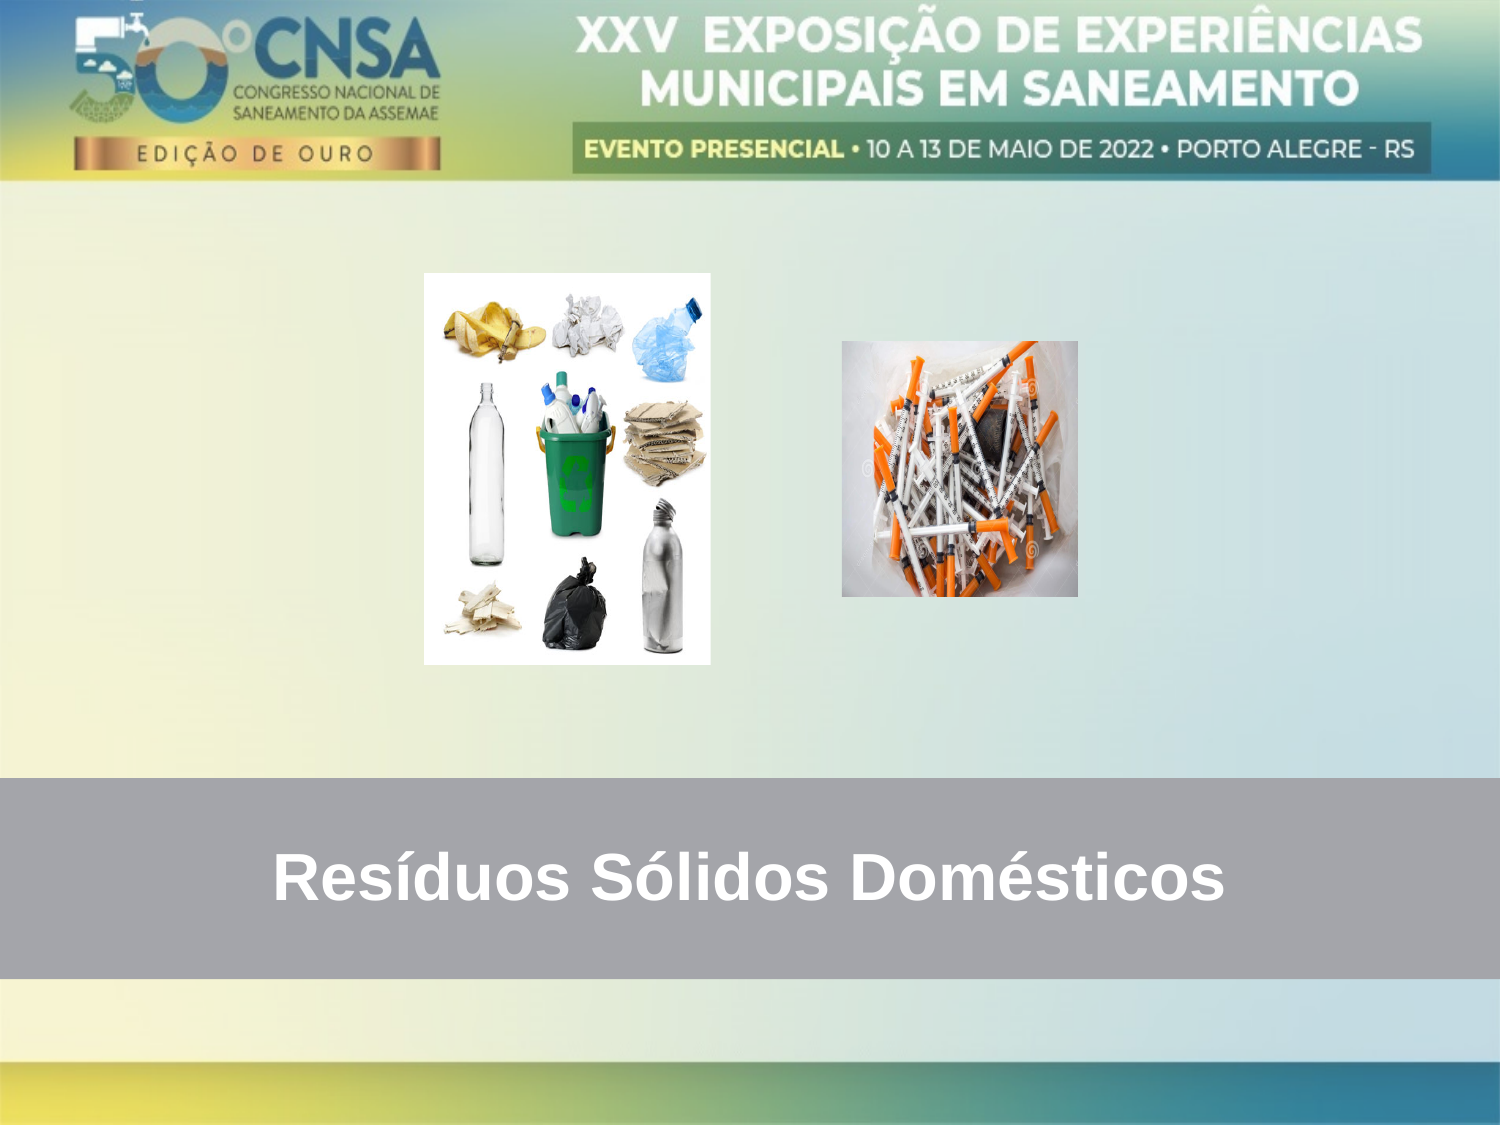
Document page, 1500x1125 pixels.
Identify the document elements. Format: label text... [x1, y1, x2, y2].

picture [841, 341, 1080, 598]
picture [423, 273, 711, 666]
text_box Resíduos Sólidos Domésticos [0, 778, 1500, 980]
